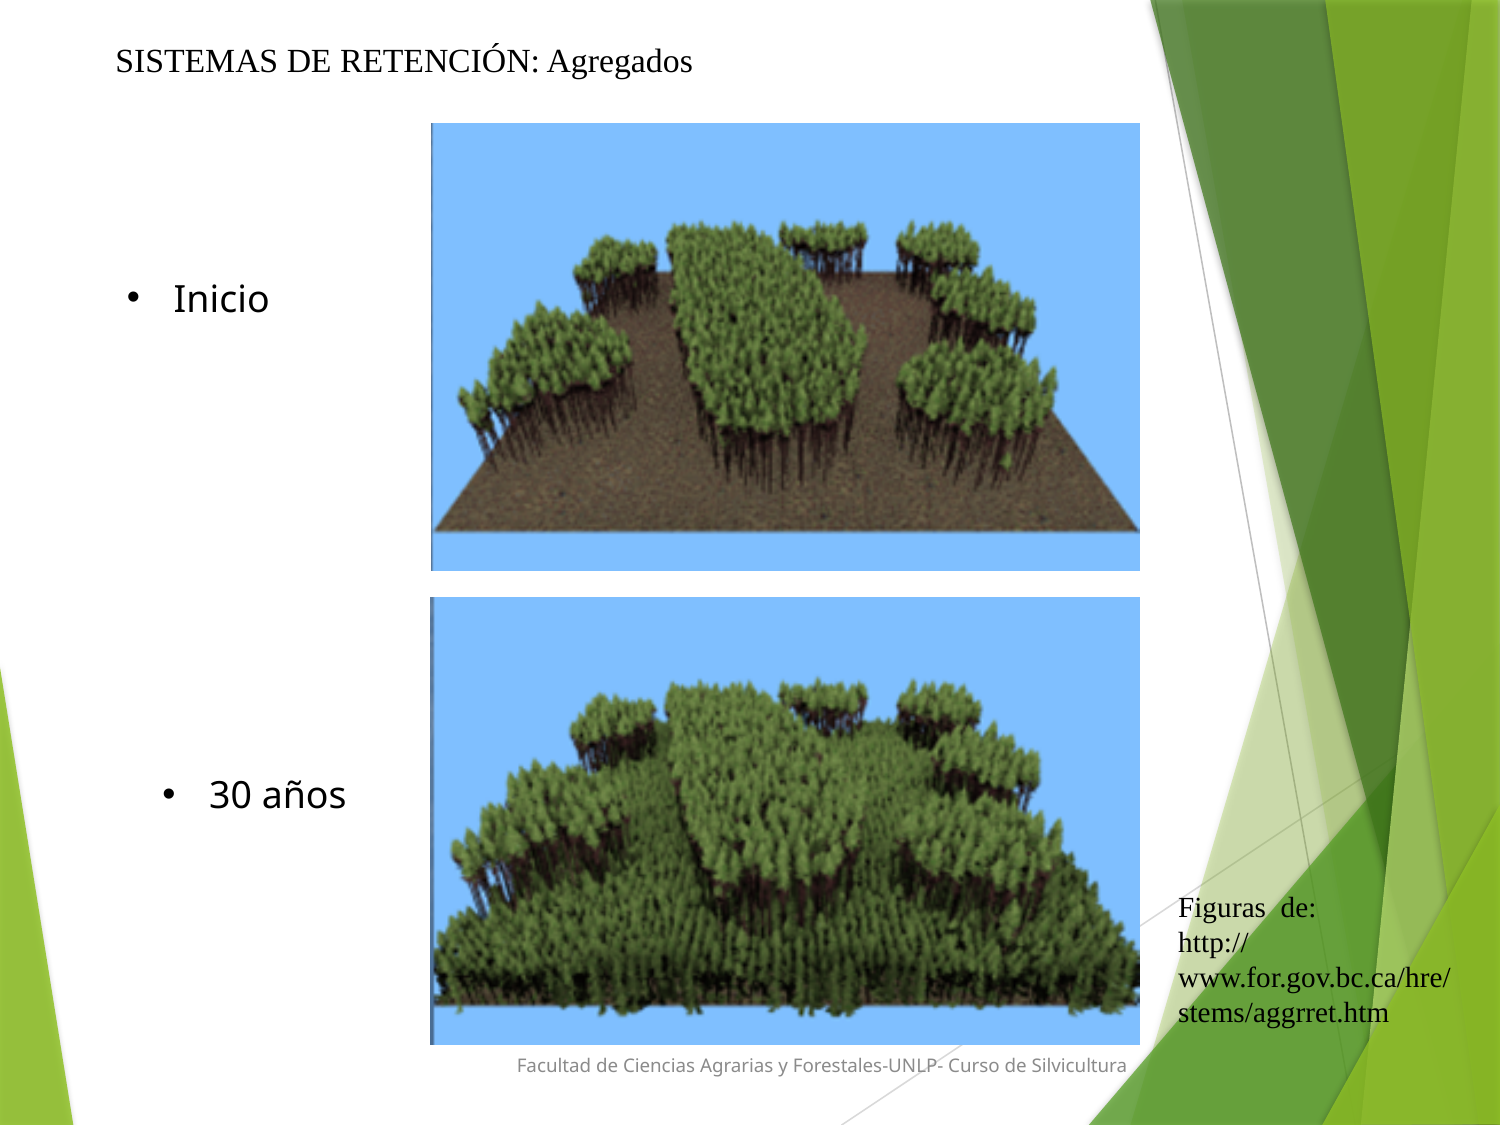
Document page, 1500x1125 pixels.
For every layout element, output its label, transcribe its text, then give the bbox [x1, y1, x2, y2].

title SISTEMAS DE RETENCIÓN: Agregados [100, 30, 1412, 128]
text_box Inicio [112, 267, 313, 327]
picture [429, 597, 1141, 1045]
text_box Figuras de: http://www.for.gov.bc.ca/hre/stems/aggrret.htm [1163, 881, 1500, 1036]
picture [430, 122, 1141, 572]
footer Facultad de Ciencias Agrarias y Forestales-UNLP- Curso de Silvicultura [501, 1035, 1261, 1095]
text_box 30 años [147, 763, 420, 823]
